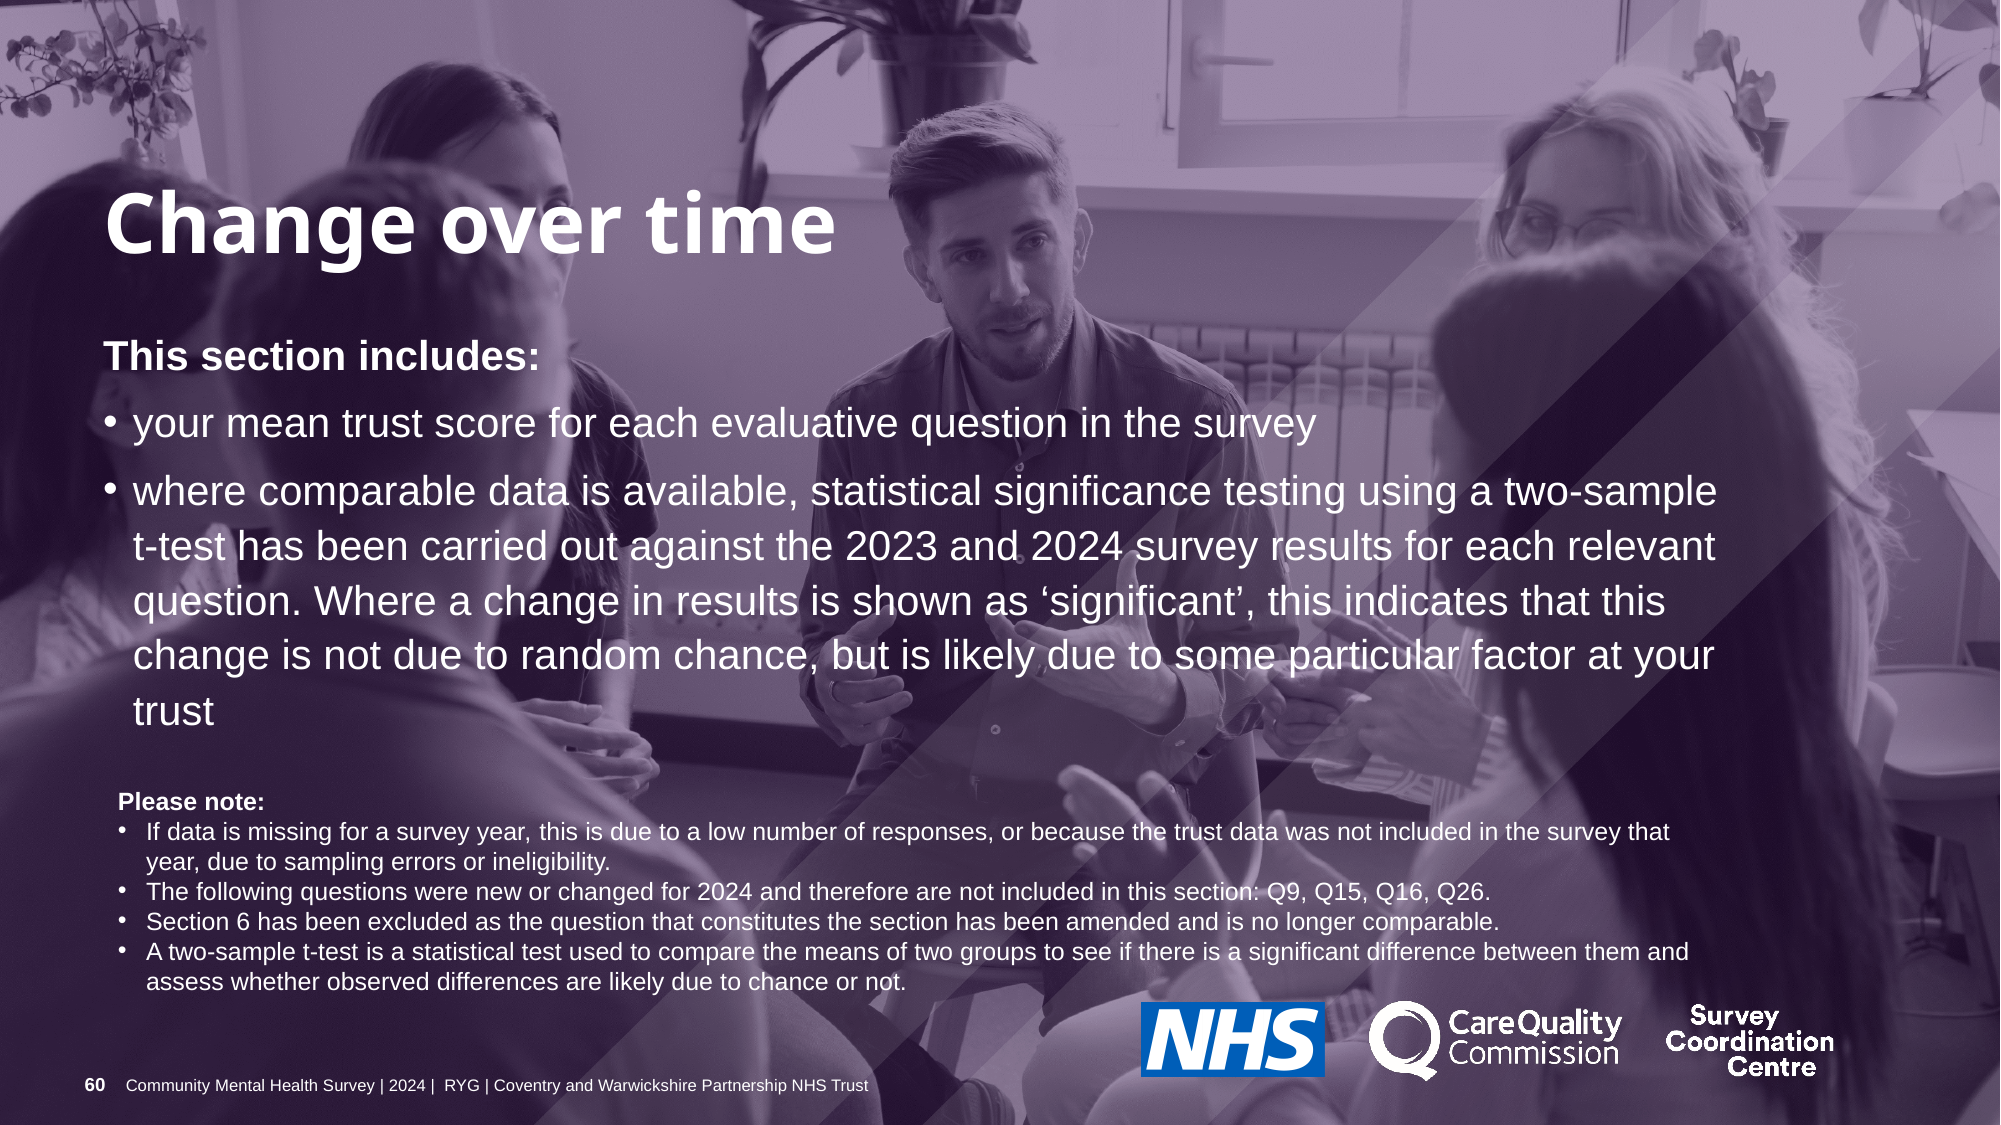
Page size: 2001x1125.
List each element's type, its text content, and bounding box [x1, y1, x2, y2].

text_box This section includes: your mean trust score for each evaluative question in the survey where comparable data is available, statistical significance testing using a two-sample t-test has been carried out against the 2023 and 2024 survey results for each relevant question. Where a change in results is shown as ‘significant’, this indicates that this change is not due to random chance, but is likely due to some particular factor at your trust [103, 323, 1747, 801]
text_box 60 [84, 1065, 122, 1125]
text_box Please note: If data is missing for a survey year, this is due to a low number of responses, or because the trust data was not included in the survey that year, due to sampling errors or ineligibility. The following questions were new or changed for 2024 and therefore are not included in this section: Q9, Q15, Q16, Q26. Section 6 has been excluded as the question that constitutes the section has been amended and is no longer comparable. A two-sample t-test is a statistical test used to compare the means of two groups to see if there is a significant difference between them and assess whether observed differences are likely due to chance or not. [103, 777, 1710, 1003]
picture [1663, 1001, 1836, 1079]
picture [1141, 1003, 1325, 1077]
title Change over time [103, 181, 949, 273]
picture [1357, 1003, 1629, 1091]
